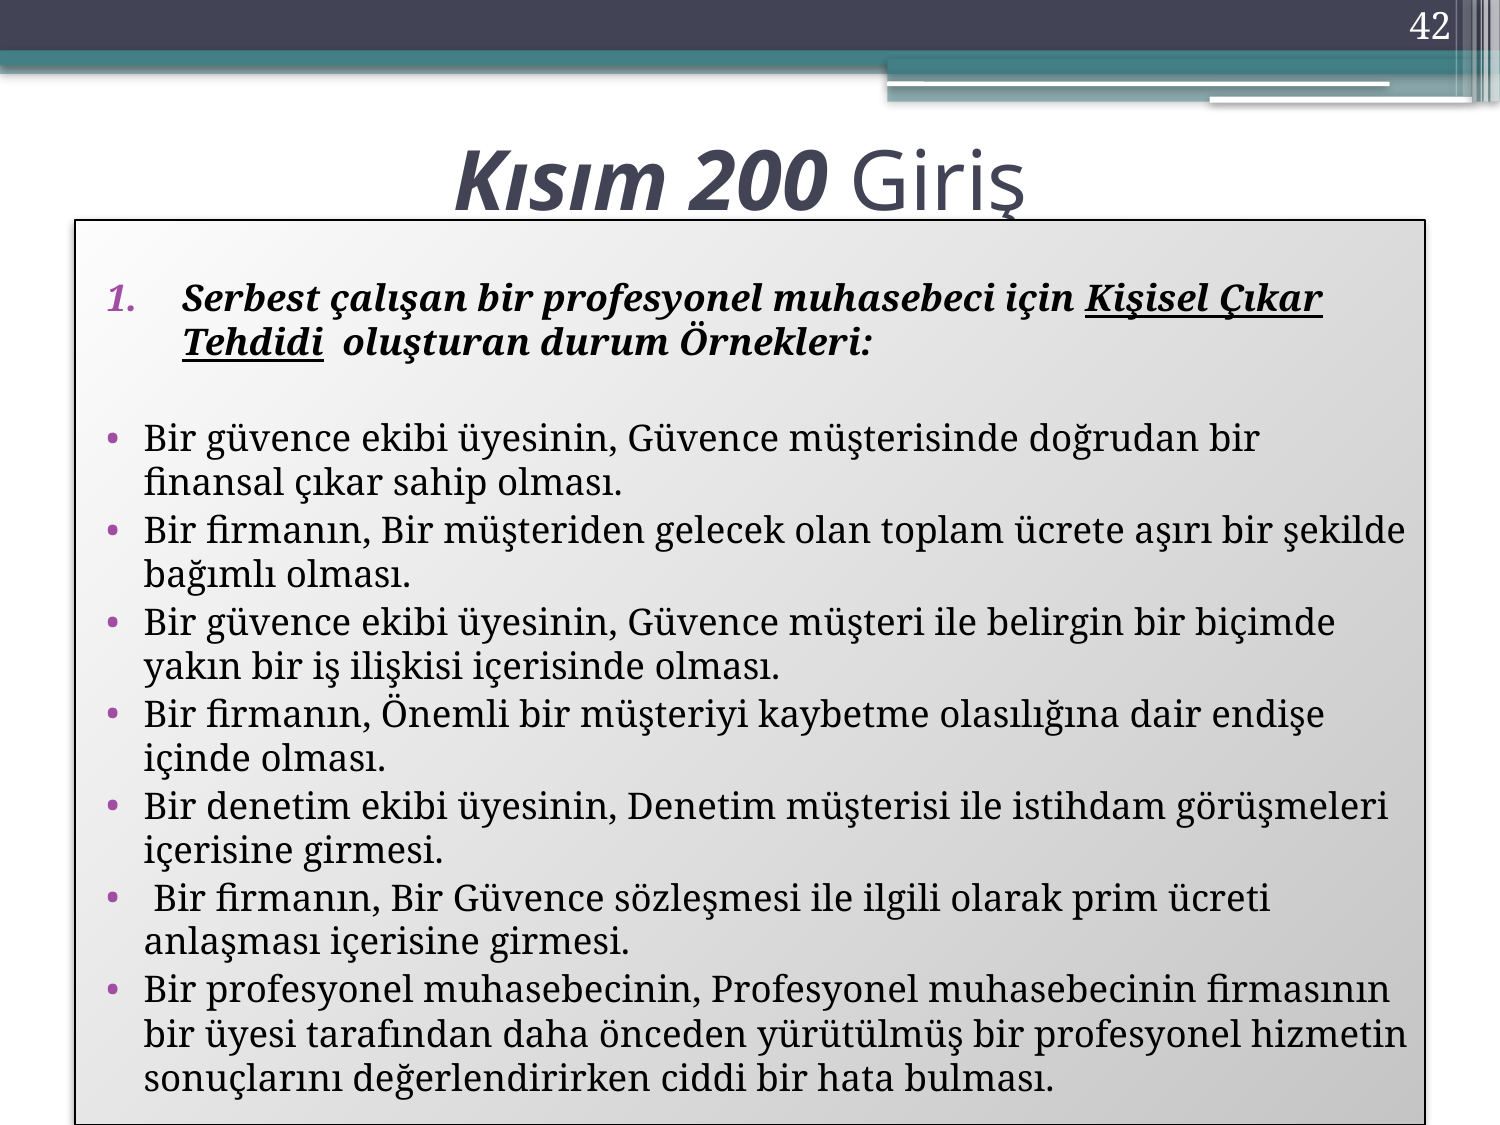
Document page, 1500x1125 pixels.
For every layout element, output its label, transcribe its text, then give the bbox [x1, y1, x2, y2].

list Serbest çalışan bir profesyonel muhasebeci için Kişisel Çıkar Tehdidi oluşturan durum Örnekleri: Bir güvence ekibi üyesinin, Güvence müşterisinde doğrudan bir finansal çıkar sahip olması. Bir firmanın, Bir müşteriden gelecek olan toplam ücrete aşırı bir şekilde bağımlı olması. Bir güvence ekibi üyesinin, Güvence müşteri ile belirgin bir biçimde yakın bir iş ilişkisi içerisinde olması. Bir firmanın, Önemli bir müşteriyi kaybetme olasılığına dair endişe içinde olması. Bir denetim ekibi üyesinin, Denetim müşterisi ile istihdam görüşmeleri içerisine girmesi. Bir firmanın, Bir Güvence sözleşmesi ile ilgili olarak prim ücreti anlaşması içerisine girmesi. Bir profesyonel muhasebecinin, Profesyonel muhasebecinin firmasının bir üyesi tarafından daha önceden yürütülmüş bir profesyonel hizmetin sonuçlarını değerlendirirken ciddi bir hata bulması. [74, 219, 1426, 1125]
title Kısım 200 Giriş [76, 90, 1427, 220]
slide_number 42 [1341, 0, 1466, 61]
